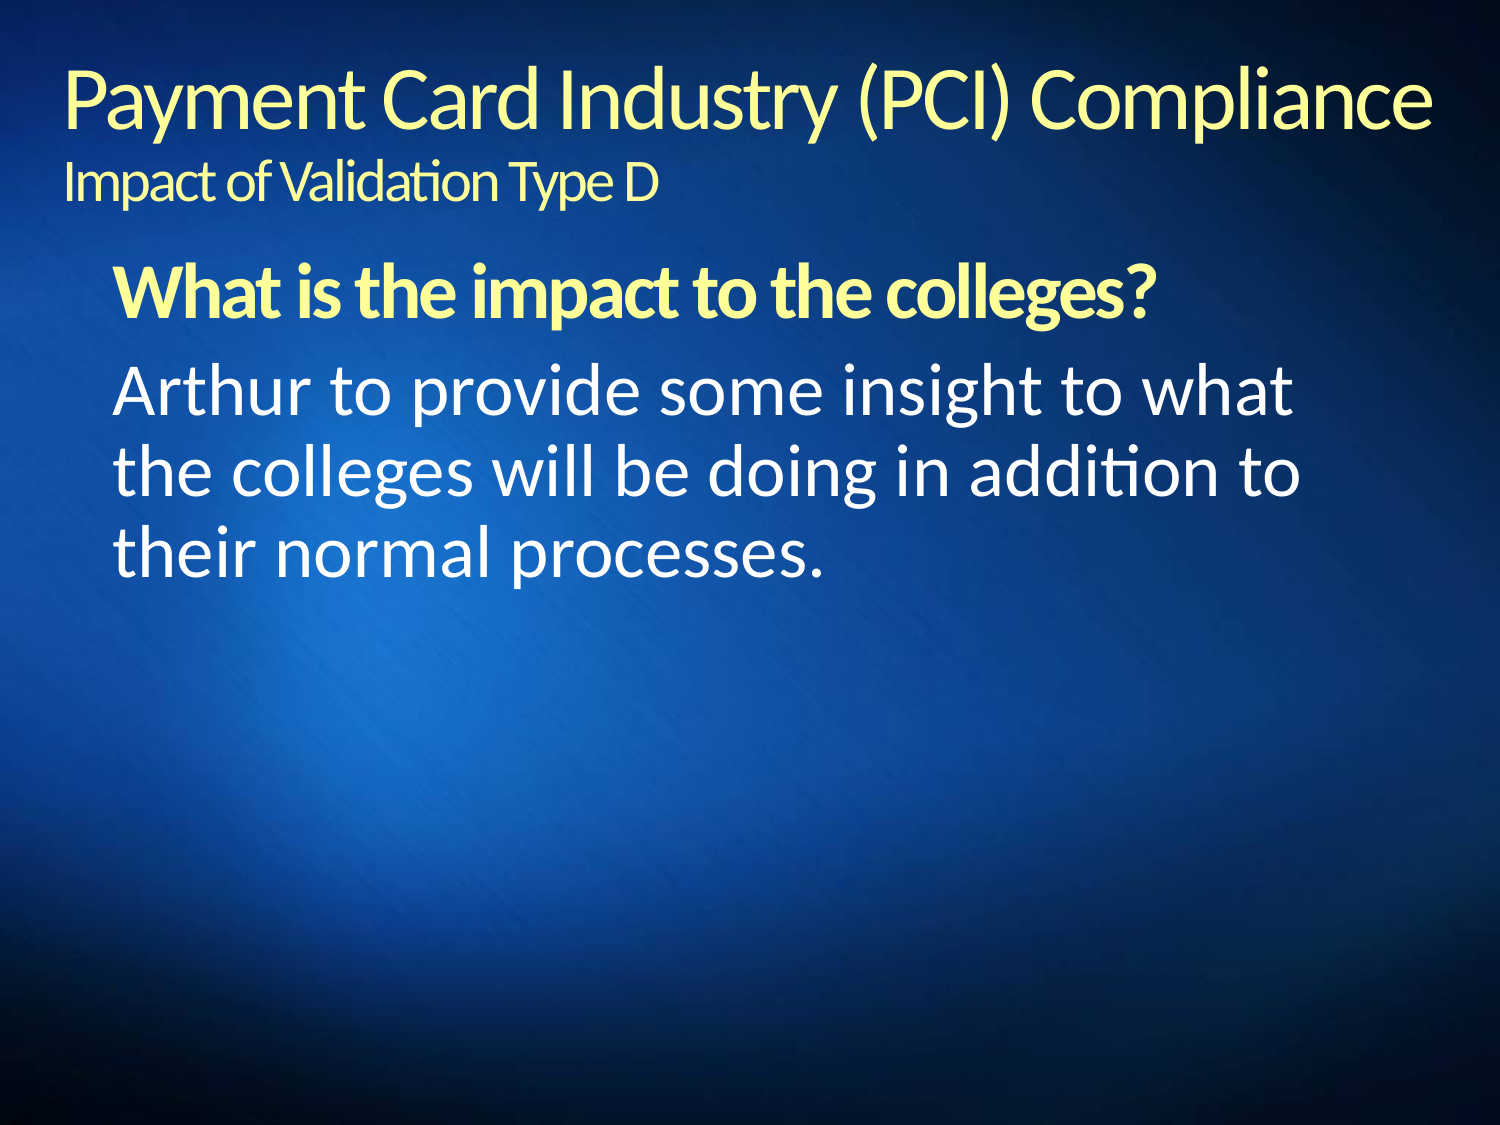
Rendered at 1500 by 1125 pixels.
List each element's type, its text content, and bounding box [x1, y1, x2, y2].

text_box Payment Card Industry (PCI) Compliance Impact of Validation Type D [62, 37, 1438, 229]
picture [0, 0, 1500, 1125]
list What is the impact to the colleges? Arthur to provide some insight to what the colleges will be doing in addition to their normal processes. [112, 249, 1374, 1038]
